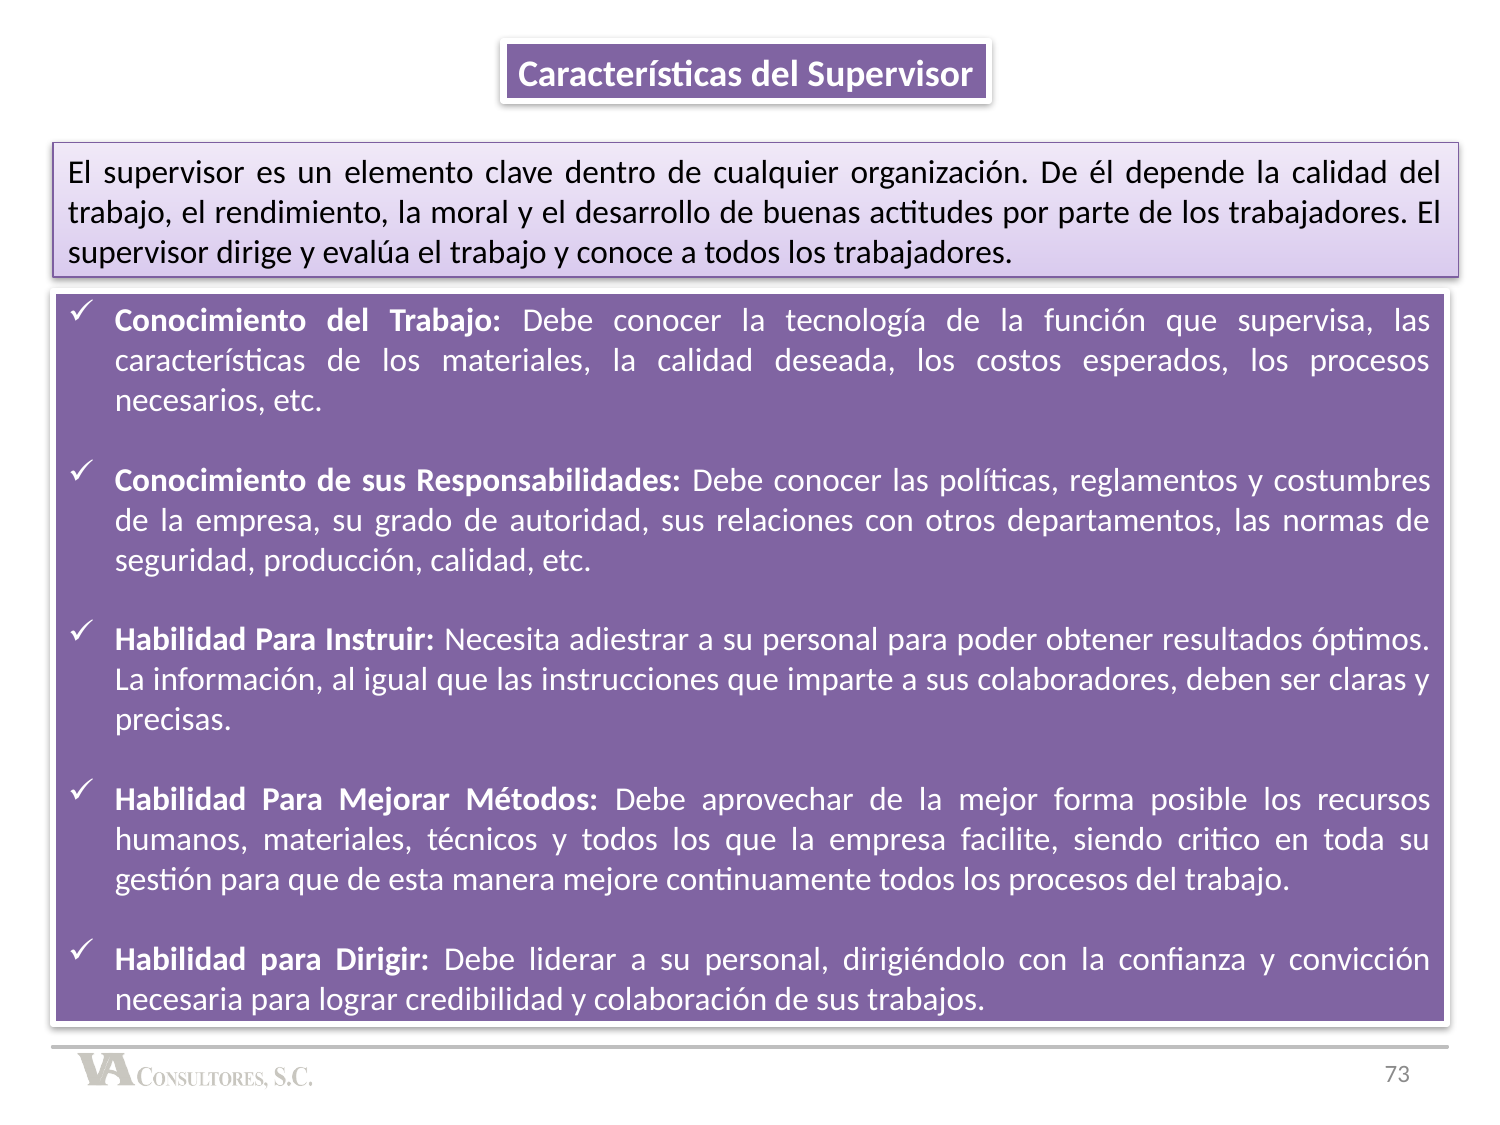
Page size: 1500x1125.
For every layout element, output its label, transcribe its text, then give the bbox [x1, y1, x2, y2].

text_box Conocimiento del Trabajo: Debe conocer la tecnología de la función que supervisa, las características de los materiales, la calidad deseada, los costos esperados, los procesos necesarios, etc. Conocimiento de sus Responsabilidades: Debe conocer las políticas, reglamentos y costumbres de la empresa, su grado de autoridad, sus relaciones con otros departamentos, las normas de seguridad, producción, calidad, etc. Habilidad Para Instruir: Necesita adiestrar a su personal para poder obtener resultados óptimos. La información, al igual que las instrucciones que imparte a sus colaboradores, deben ser claras y precisas. Habilidad Para Mejorar Métodos: Debe aprovechar de la mejor forma posible los recursos humanos, materiales, técnicos y todos los que la empresa facilite, siendo critico en toda su gestión para que de esta manera mejore continuamente todos los procesos del trabajo. Habilidad para Dirigir: Debe liderar a su personal, dirigiéndolo con la confianza y convicción necesaria para lograr credibilidad y colaboración de sus trabajos. [50, 288, 1450, 1027]
text_box El supervisor es un elemento clave dentro de cualquier organización. De él depende la calidad del trabajo, el rendimiento, la moral y el desarrollo de buenas actitudes por parte de los trabajadores. El supervisor dirige y evalúa el trabajo y conoce a todos los trabajadores. [52, 142, 1459, 278]
text_box Características del Supervisor [500, 38, 992, 104]
